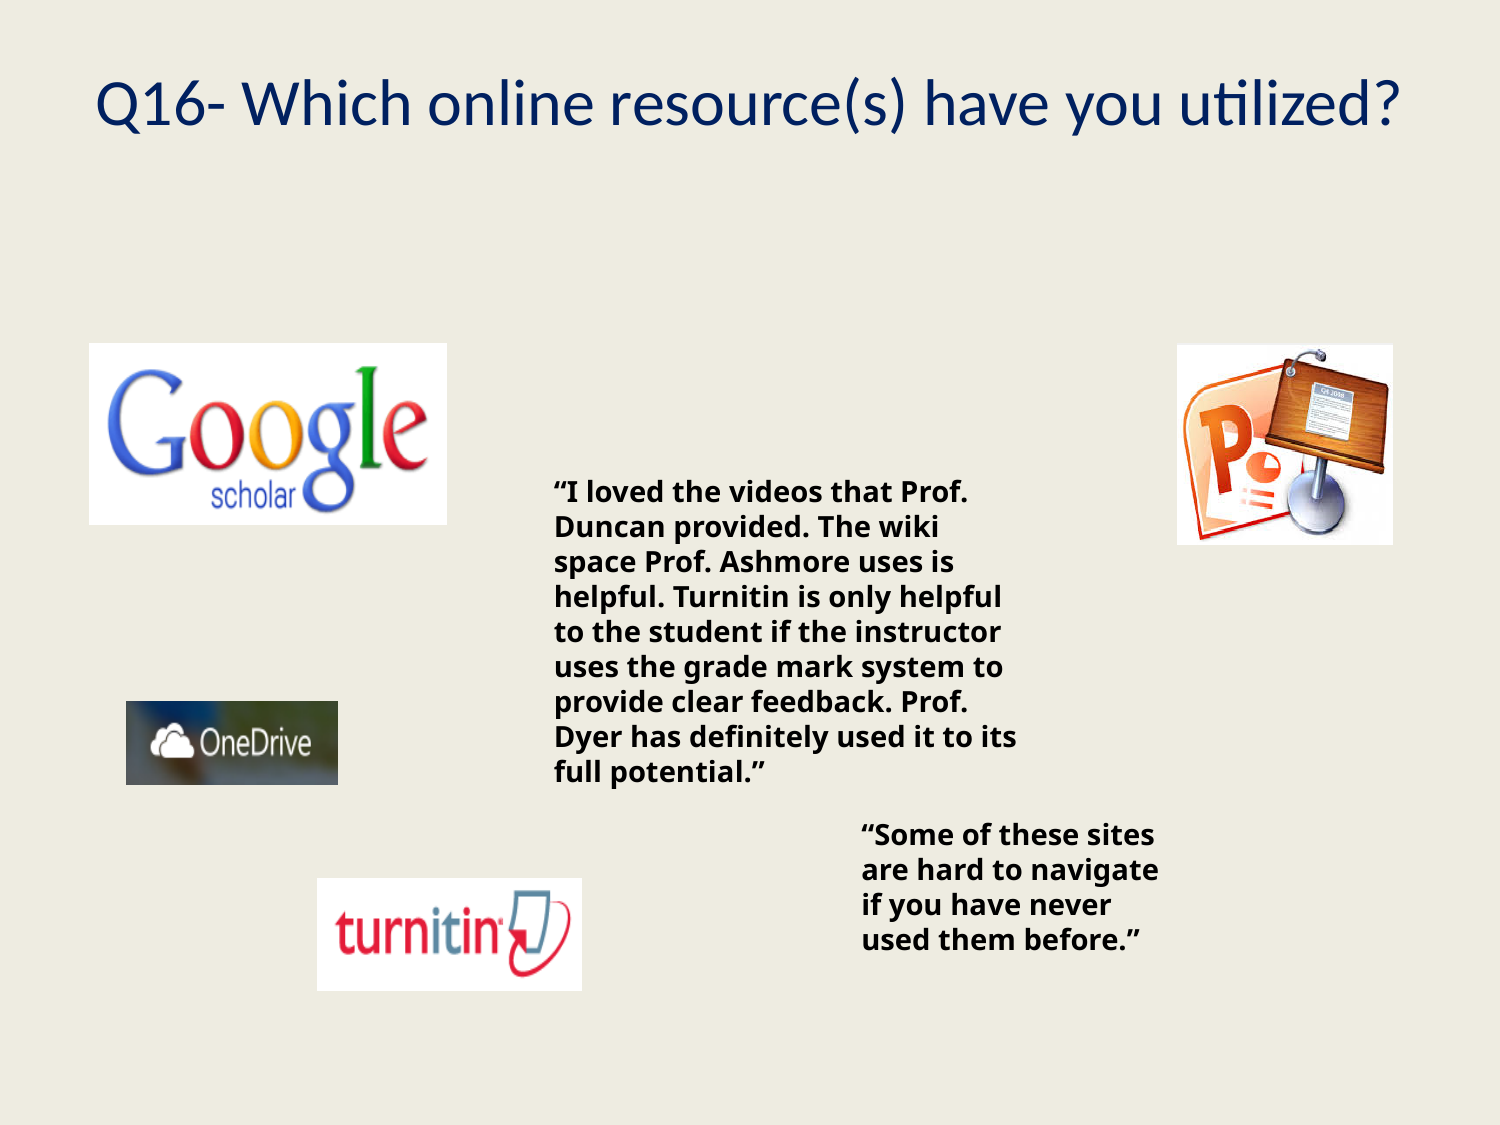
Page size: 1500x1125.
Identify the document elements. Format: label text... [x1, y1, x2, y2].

text_box “I loved the videos that Prof. Duncan provided. The wiki space Prof. Ashmore uses is helpful. Turnitin is only helpful to the student if the instructor uses the grade mark system to provide clear feedback. Prof. Dyer has definitely used it to its full potential.” [539, 465, 1041, 796]
title Q16- Which online resource(s) have you utilized? [75, 45, 1425, 233]
picture [317, 878, 582, 992]
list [126, 701, 338, 785]
picture [88, 343, 447, 525]
text_box “Some of these sites are hard to navigate if you have never used them before.” [846, 808, 1185, 964]
picture [1177, 343, 1393, 545]
